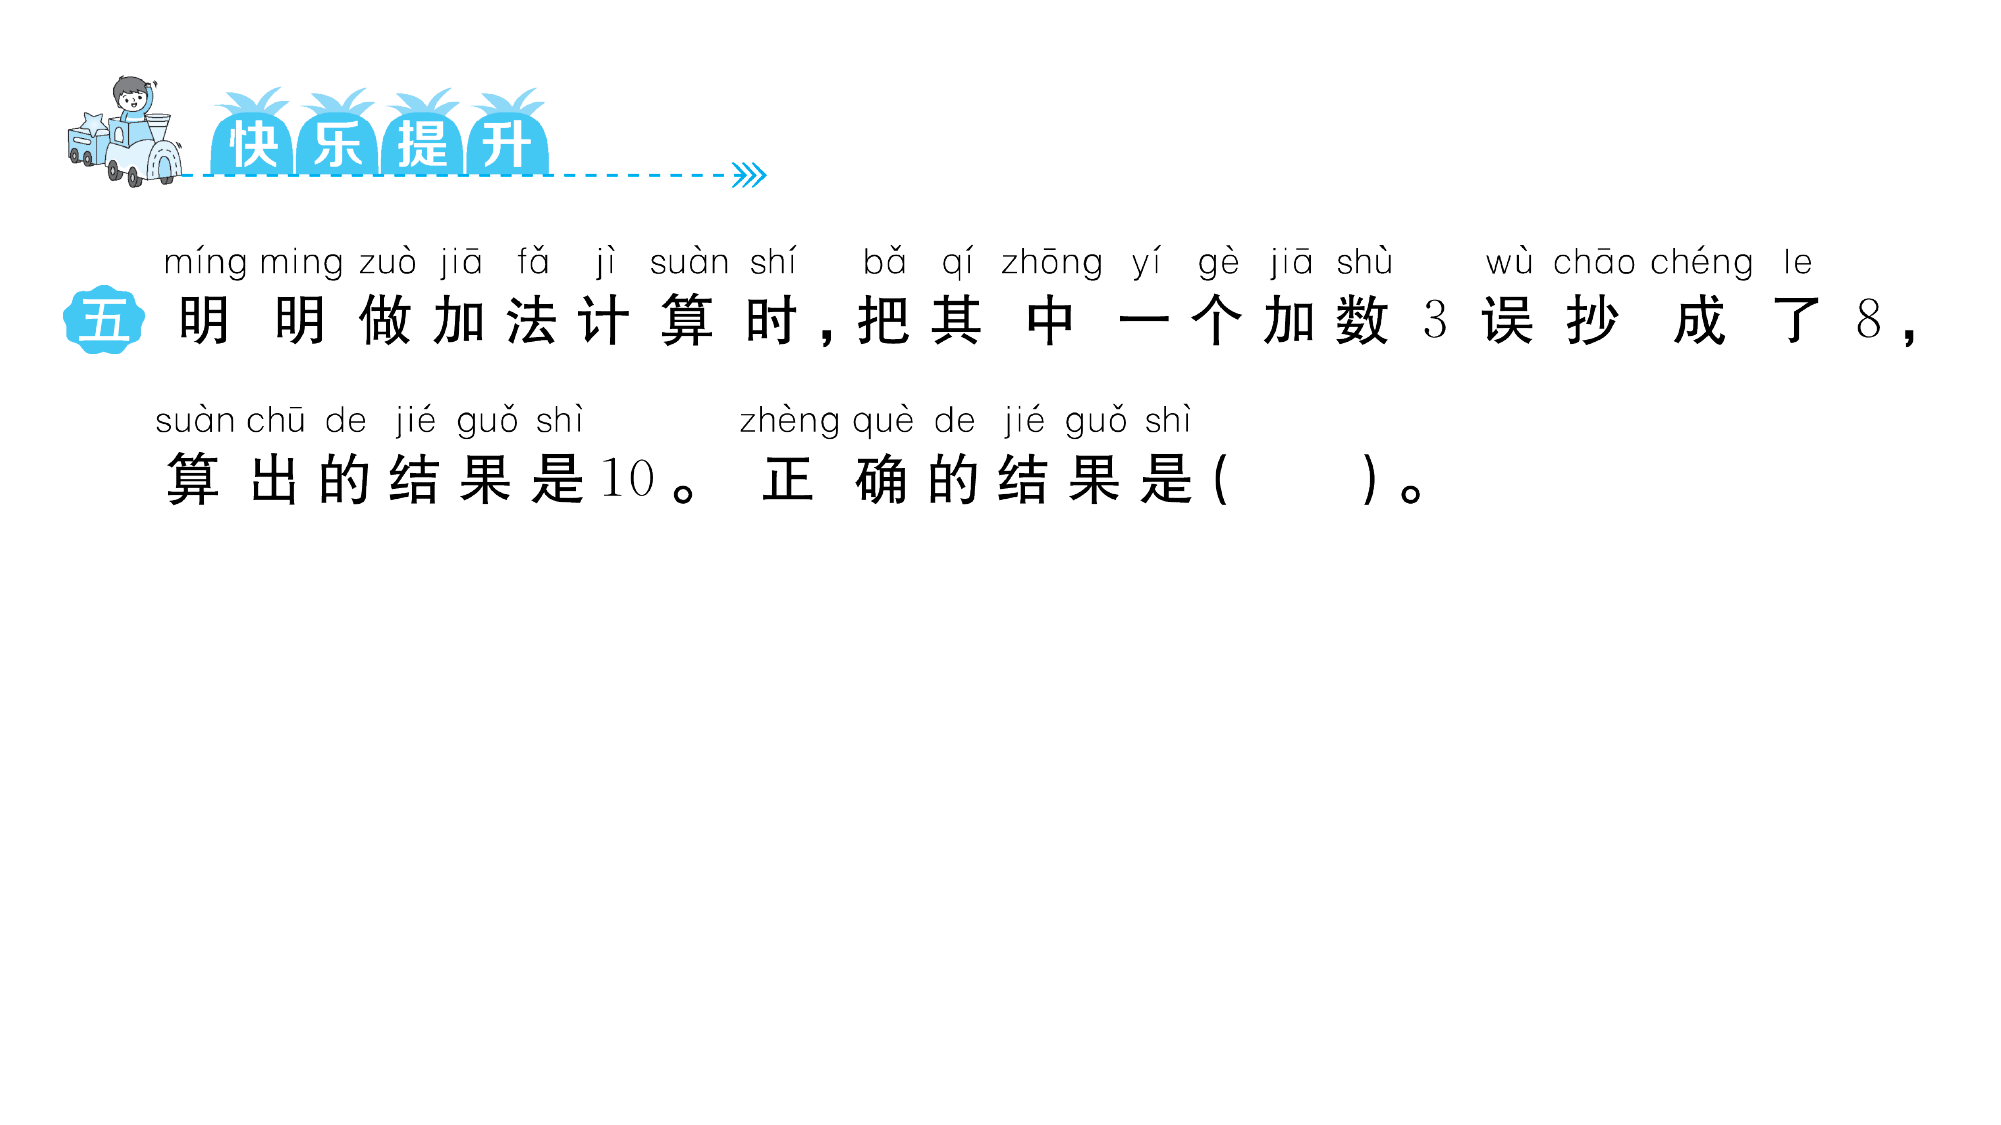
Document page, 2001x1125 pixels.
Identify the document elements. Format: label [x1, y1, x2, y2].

picture [58, 58, 1949, 523]
